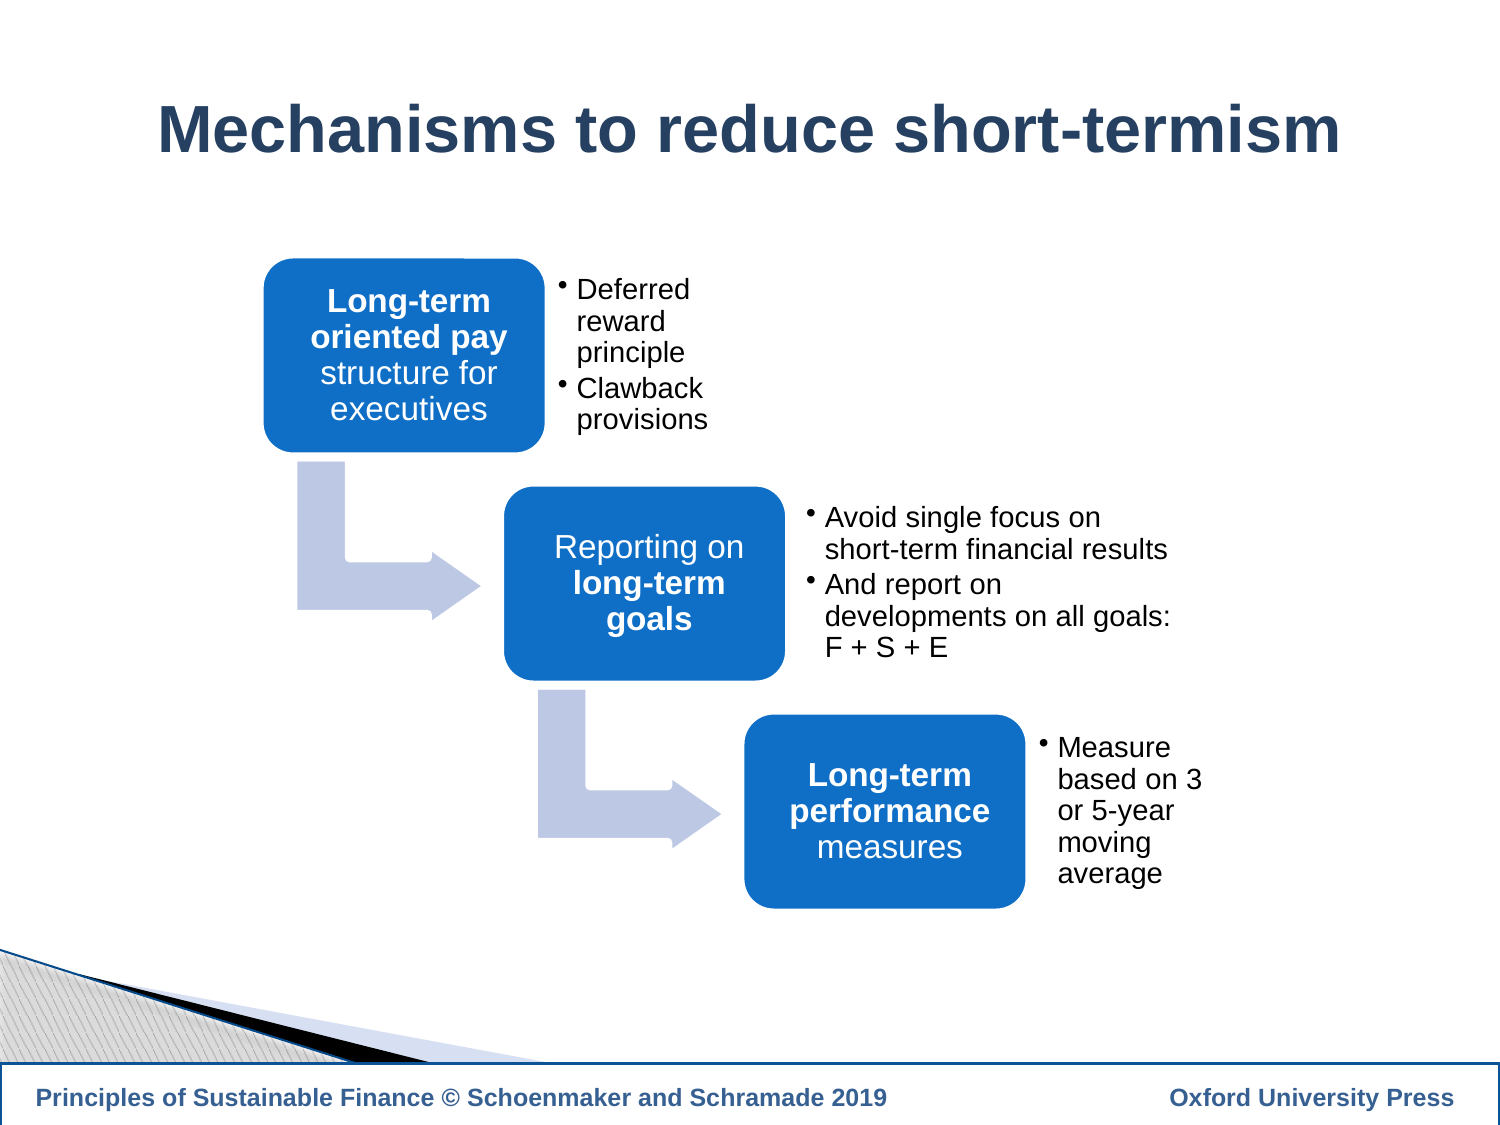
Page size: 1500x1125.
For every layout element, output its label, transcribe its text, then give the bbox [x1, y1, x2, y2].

text_box Mechanisms to reduce short-termism [41, 78, 1459, 185]
text_box Principles of Sustainable Finance © Schoenmaker and Schramade 2019 Oxford University Press [0, 1063, 1500, 1125]
slide_number 26 [1116, 1059, 1467, 1063]
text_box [249, 249, 1251, 918]
